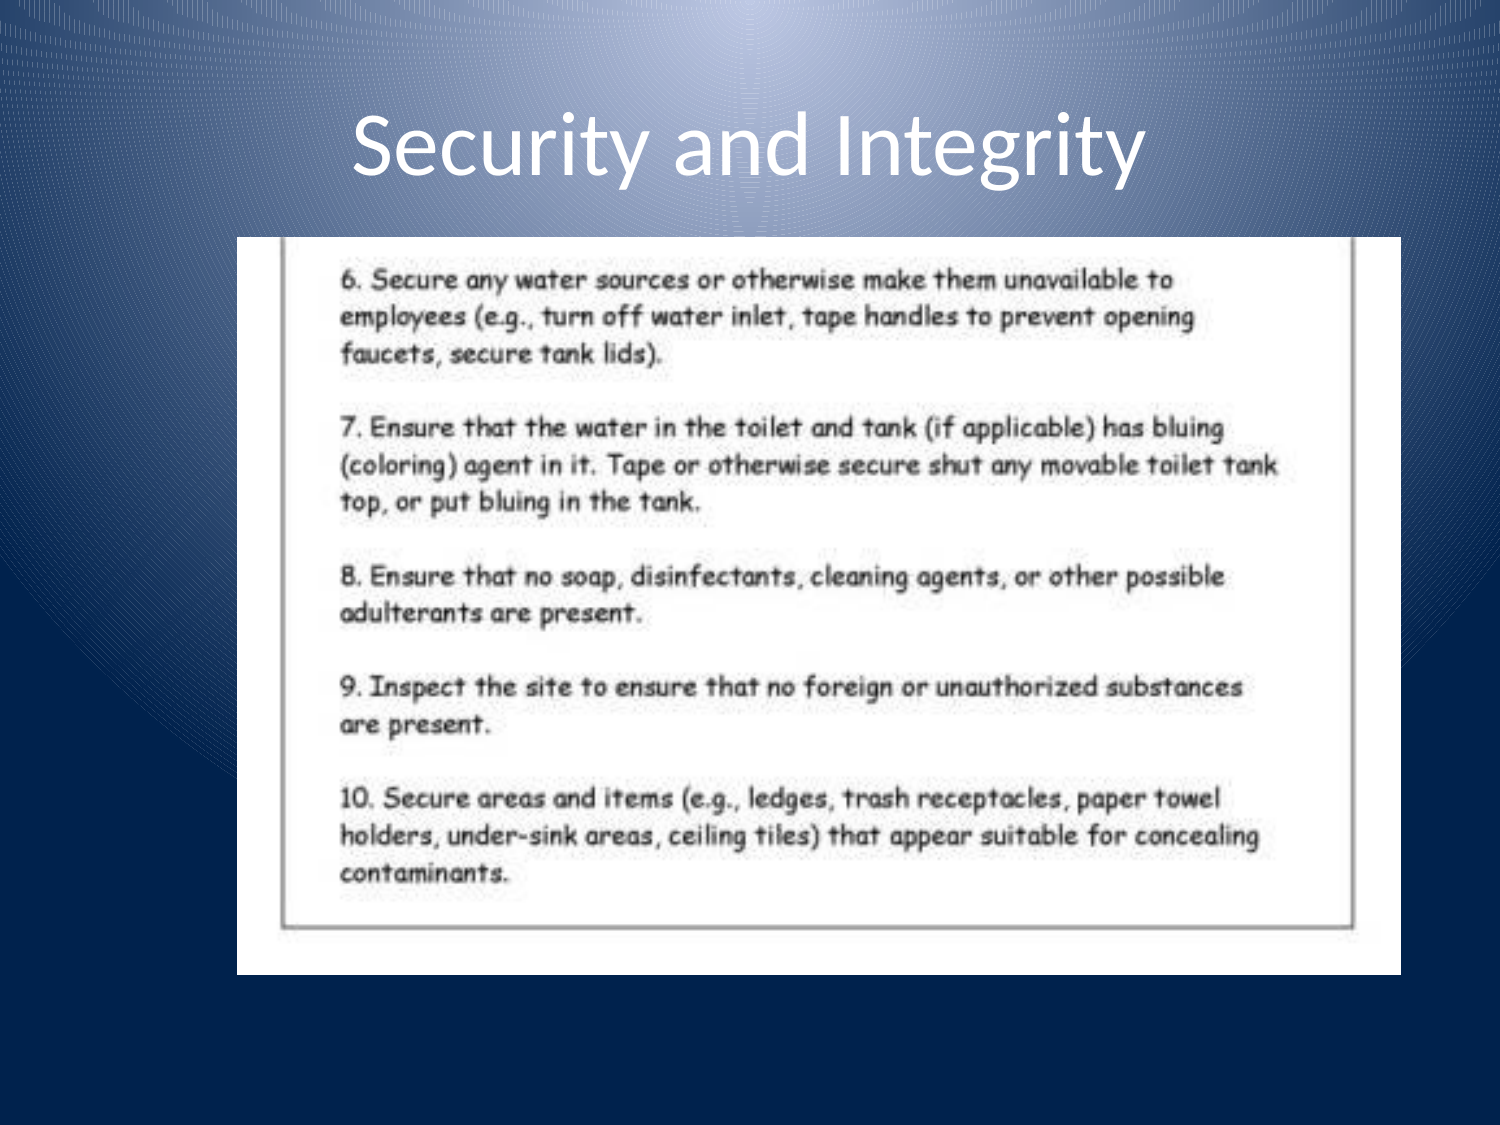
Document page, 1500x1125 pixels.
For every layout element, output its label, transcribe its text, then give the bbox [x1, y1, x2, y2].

picture [237, 237, 1401, 976]
title Security and Integrity [74, 44, 1426, 233]
